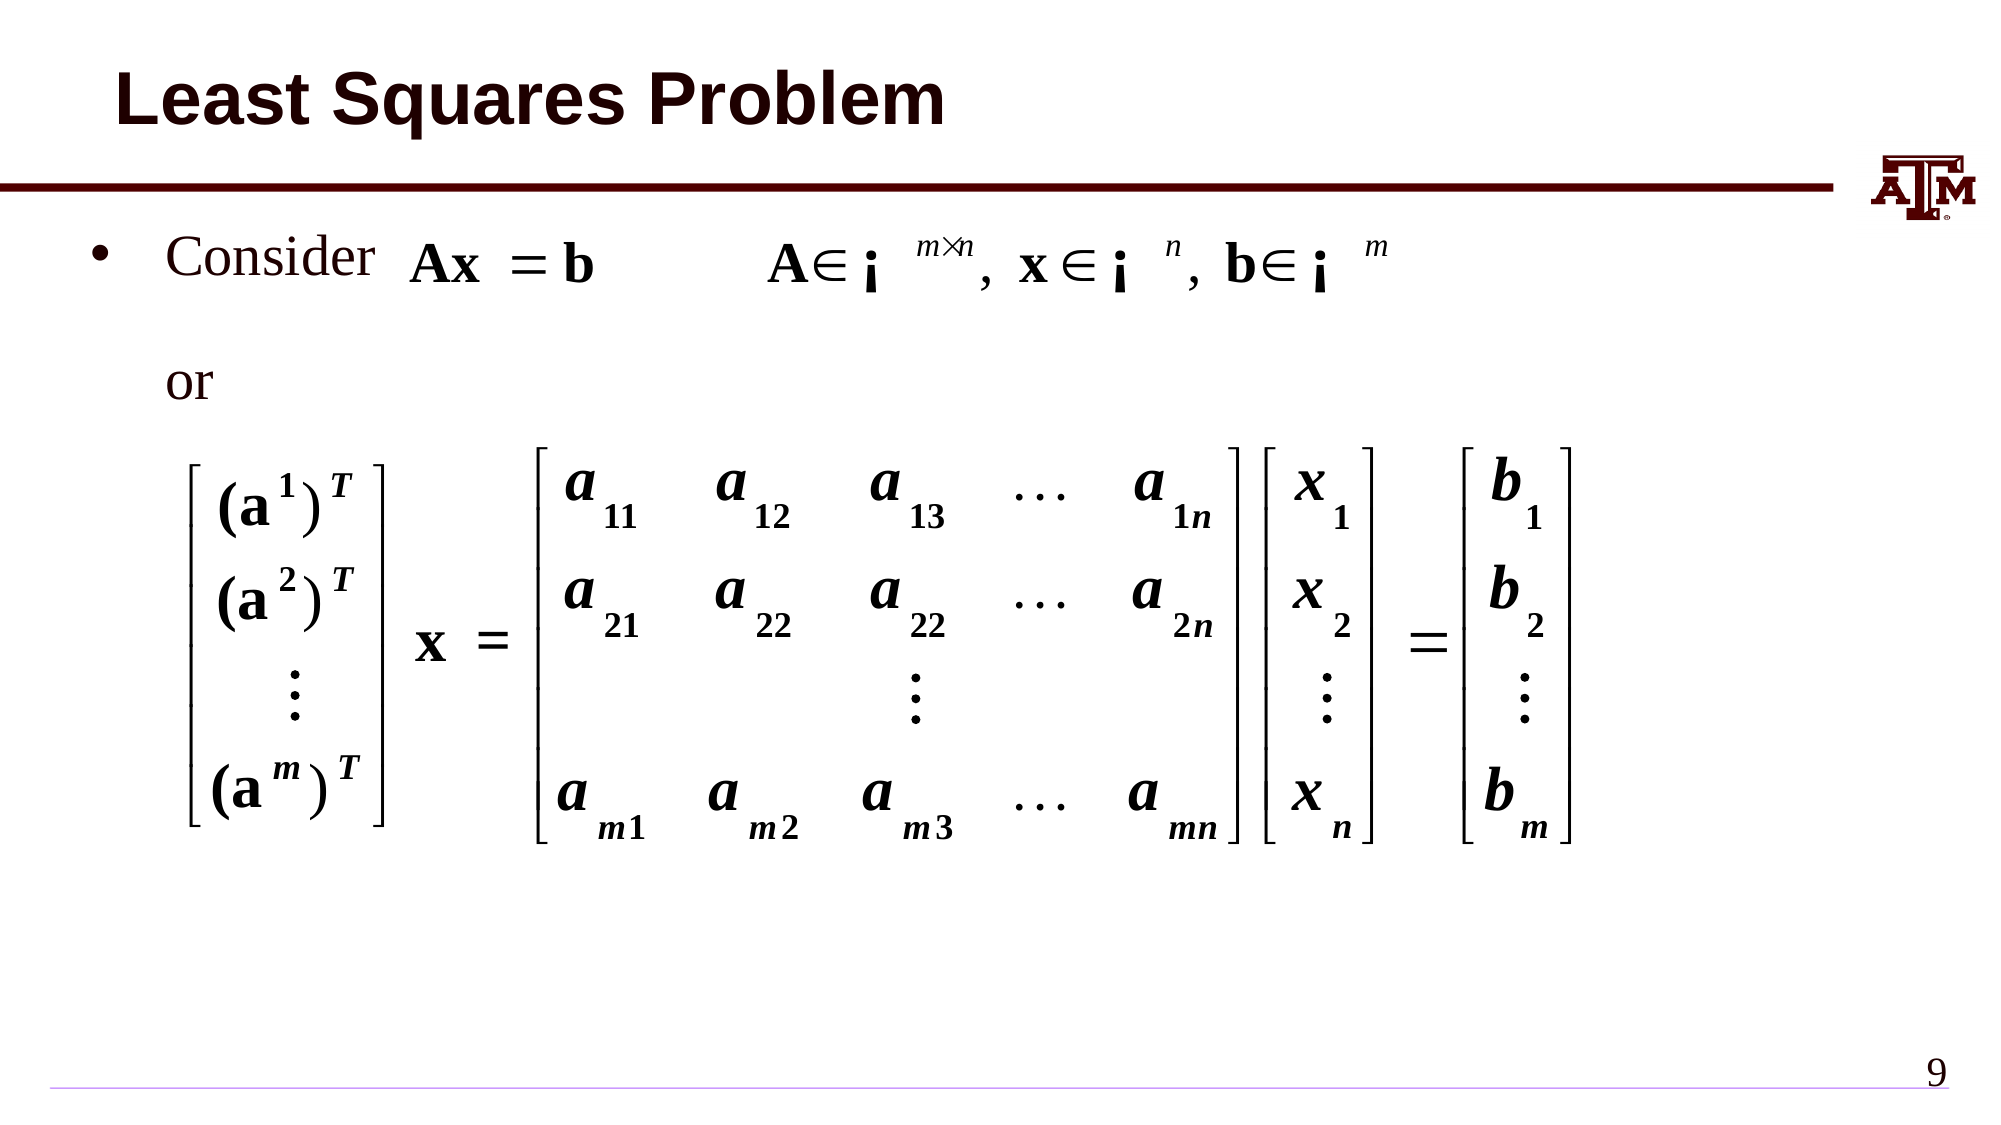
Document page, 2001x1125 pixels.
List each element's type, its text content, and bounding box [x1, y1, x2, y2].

title Least Squares Problem [99, 12, 1934, 188]
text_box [399, 219, 1401, 307]
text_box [174, 432, 1599, 861]
list Consider or [74, 209, 1558, 1125]
text_box 8 [1649, 1037, 1963, 1113]
picture [1856, 137, 1990, 238]
